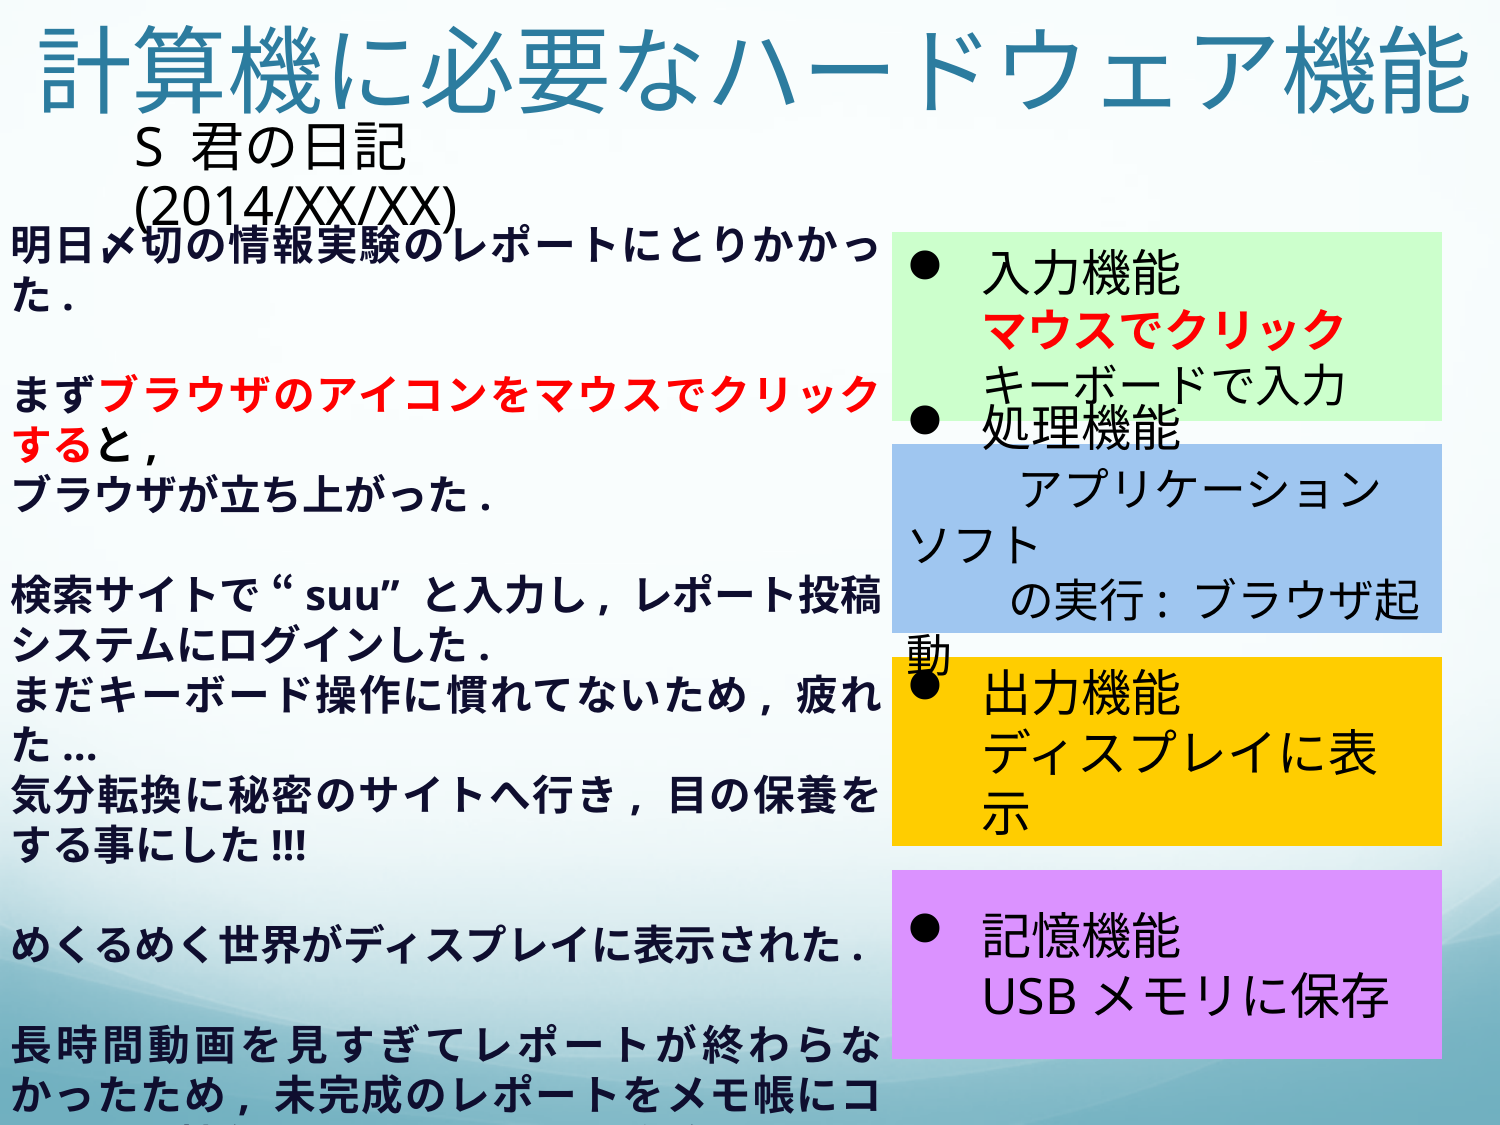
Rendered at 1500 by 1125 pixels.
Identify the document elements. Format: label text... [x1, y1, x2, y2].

title 計算機に必要なハードウェア機能 [0, 0, 1500, 133]
text_box S 君の日記 (2014/XX/XX) [76, 125, 762, 232]
text_box 記憶機能 USBメモリに保存 [891, 869, 1442, 1059]
text_box 明日〆切の情報実験のレポートにとりかかった. まずブラウザのアイコンをマウスでクリックすると, ブラウザが立ち上がった. 検索サイトで “suu” と入力し, レポート投稿システムにログインした. まだキーボード操作に慣れてないため, 疲れた... 気分転換に秘密のサイトへ行き, 目の保養をする事にした!!! めくるめく世界がディスプレイに表示された. 長時間動画を見すぎてレポートが終わらなかったため, 未完成のレポートをメモ帳にコピペし, 持参した USB メモリに保存した. 明日こそがんばろう. [0, 208, 892, 1125]
text_box 出力機能 ディスプレイに表示 [891, 656, 1442, 846]
text_box 処理機能 アプリケーションソフト の実行: ブラウザ起動 [891, 444, 1442, 634]
text_box 入力機能 マウスでクリック キーボードで入力 [891, 231, 1442, 421]
